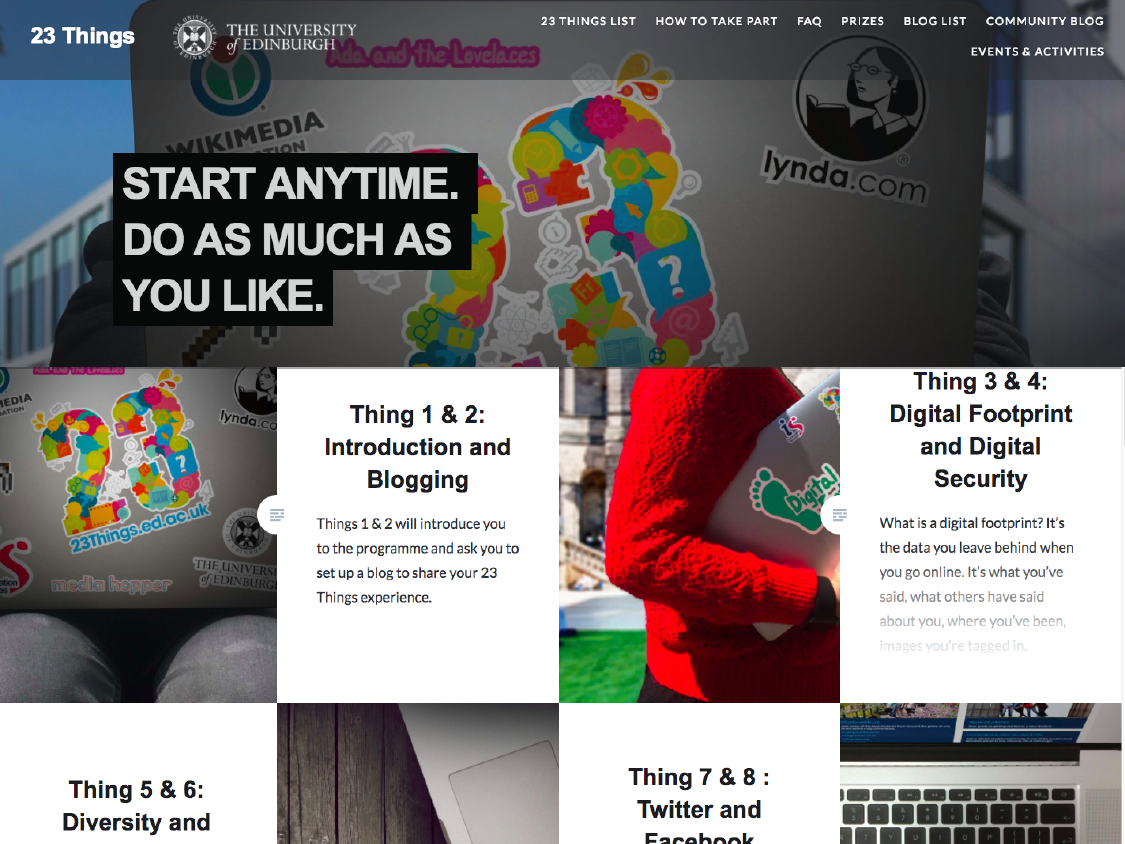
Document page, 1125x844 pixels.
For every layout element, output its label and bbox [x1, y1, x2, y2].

list [0, 0, 1125, 367]
picture [0, 367, 1125, 844]
